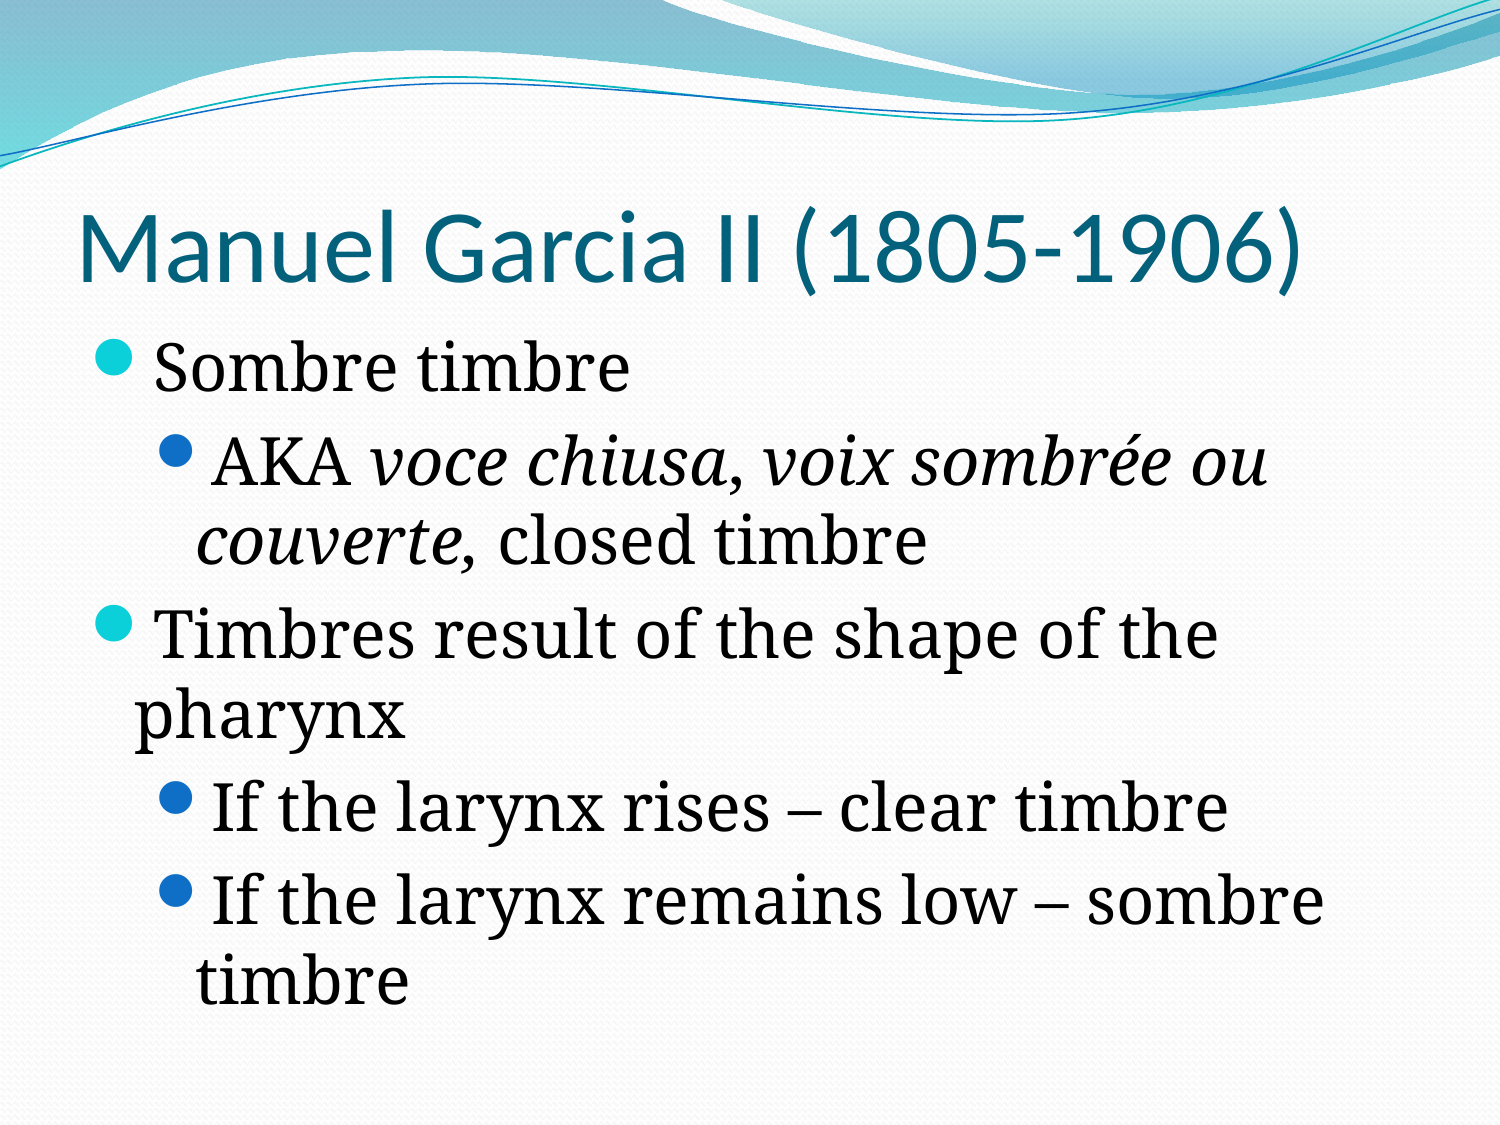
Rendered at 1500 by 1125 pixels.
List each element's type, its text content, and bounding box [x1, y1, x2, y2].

title Manuel Garcia II (1805-1906) [74, 115, 1426, 304]
list Sombre timbre AKA voce chiusa, voix sombrée ou couverte, closed timbre Timbres result of the shape of the pharynx If the larynx rises – clear timbre If the larynx remains low – sombre timbre [74, 317, 1426, 1038]
